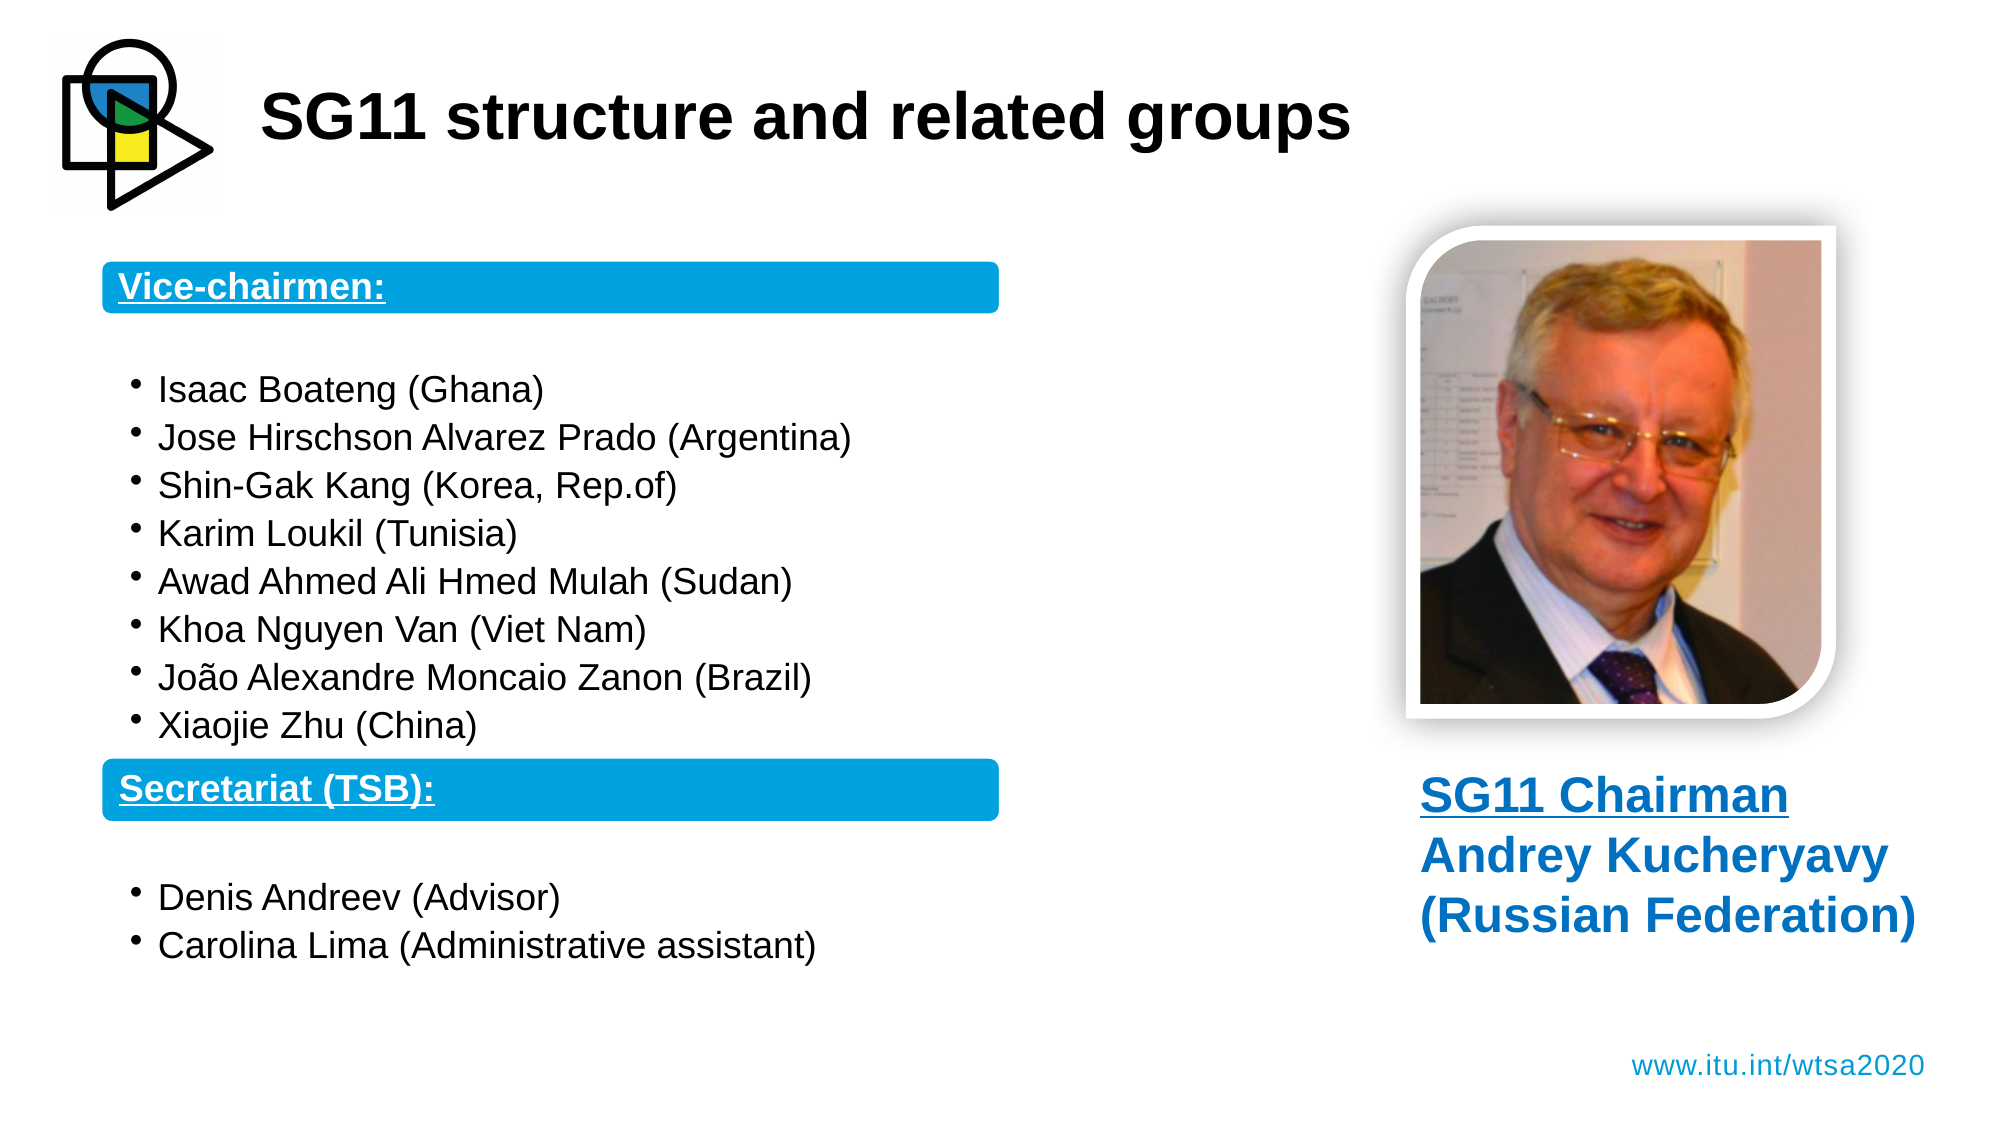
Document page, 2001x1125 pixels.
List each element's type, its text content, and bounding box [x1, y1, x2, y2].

picture [53, 34, 219, 215]
picture [1413, 232, 1829, 712]
text_box SG11 Chairman Andrey Kucheryavy (Russian Federation) [1405, 755, 1933, 951]
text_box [101, 248, 1000, 968]
text_box SG11 structure and related groups [230, 51, 1960, 162]
